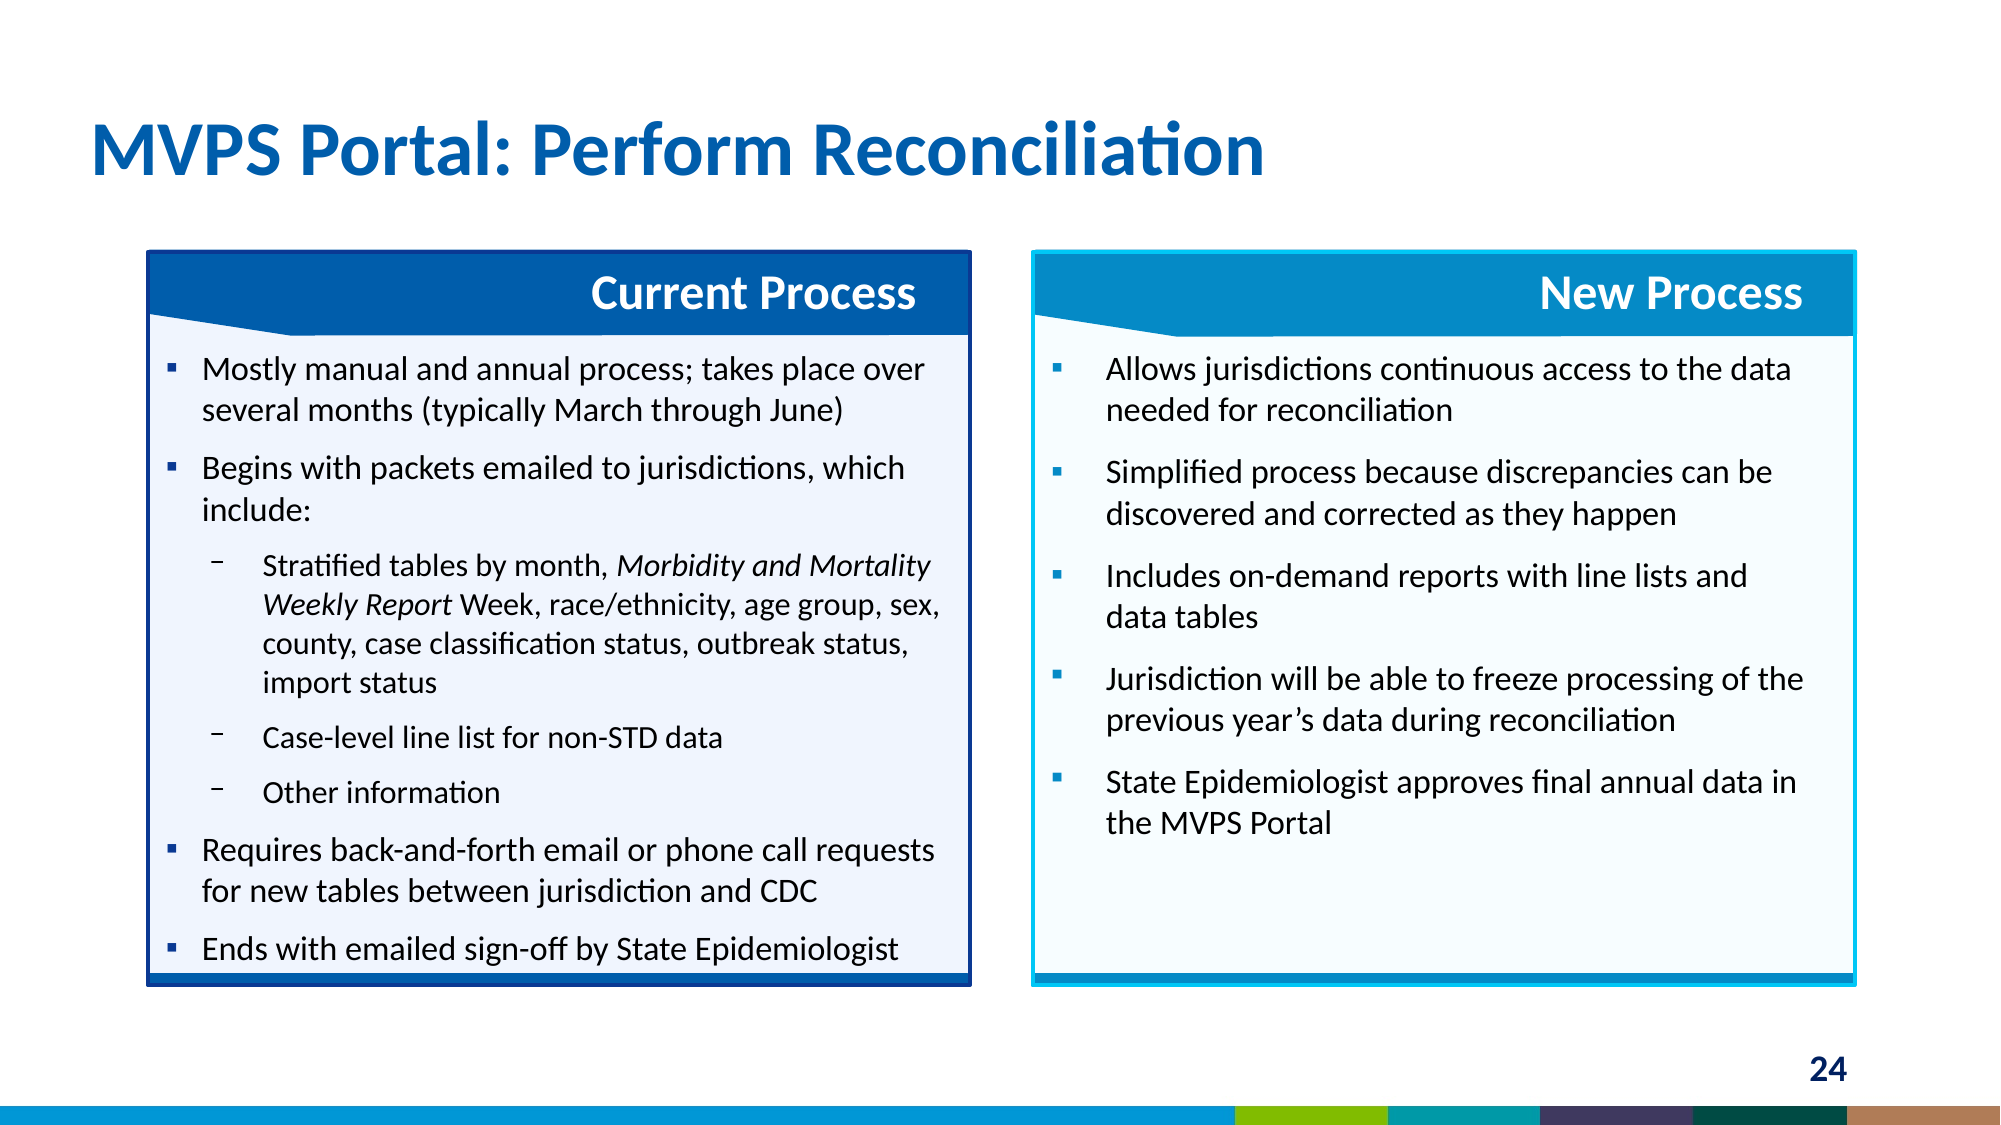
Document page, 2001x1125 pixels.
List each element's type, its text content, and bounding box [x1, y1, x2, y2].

text_box [148, 251, 970, 985]
title MVPS Portal: Perform Reconciliation [75, 83, 1857, 225]
text_box Allows jurisdictions continuous access to the data needed for reconciliation Simplified process because discrepancies can be discovered and corrected as they happen Includes on-demand reports with line lists and data tables Jurisdiction will be able to freeze processing of the previous year’s data during reconciliation State Epidemiologist approves final annual data in the MVPS Portal [1034, 338, 1831, 850]
text_box Mostly manual and annual process; takes place over several months (typically March through June) Begins with packets emailed to jurisdictions, which include: Stratified tables by month, Morbidity and Mortality Weekly Report Week, race/ethnicity, age group, sex, county, case classification status, outbreak status, import status Case-level line list for non-STD data Other information Requires back-and-forth email or phone call requests for new tables between jurisdiction and CDC Ends with emailed sign-off by State Epidemiologist [149, 338, 968, 874]
picture [0, 1096, 2000, 1125]
text_box Current Process [109, 251, 932, 327]
text_box New Process [996, 251, 1818, 327]
text_box [1032, 251, 1855, 985]
